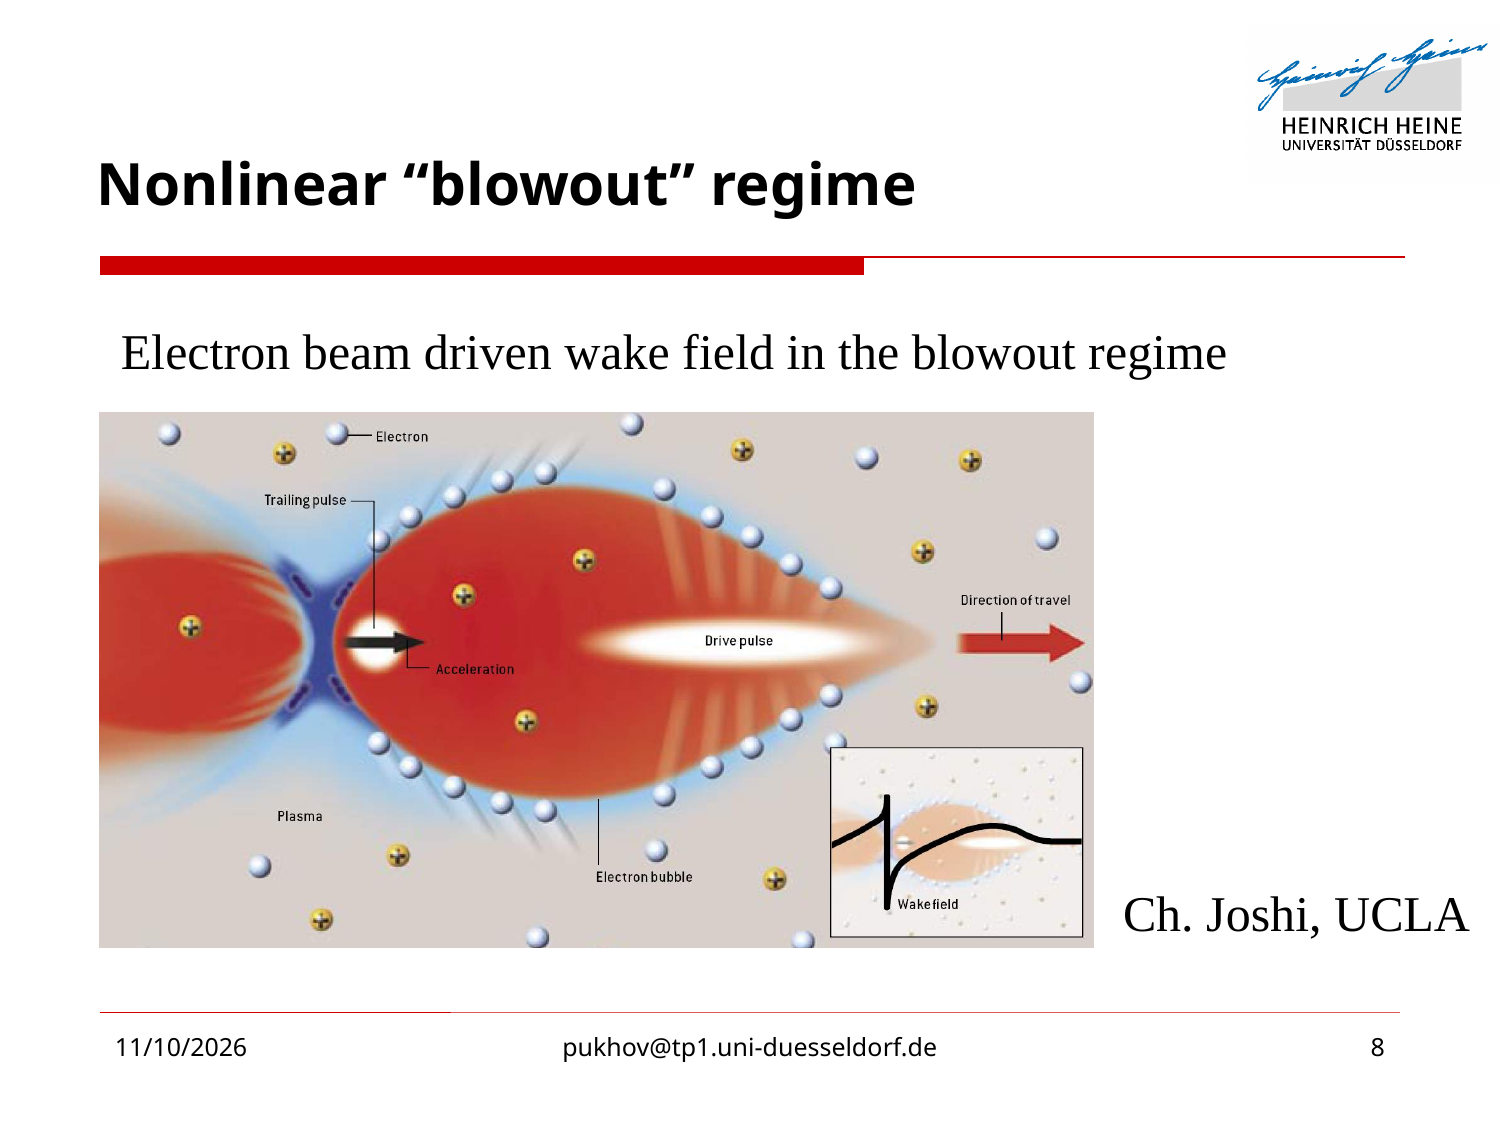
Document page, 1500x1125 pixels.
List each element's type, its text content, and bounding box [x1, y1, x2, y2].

text_box Ch. Joshi, UCLA [1108, 874, 1486, 949]
picture [1243, 24, 1500, 183]
text_box Electron beam driven wake field in the blowout regime [106, 312, 1243, 388]
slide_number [99, 1024, 426, 1103]
picture [99, 412, 1095, 949]
slide_number 8 [1074, 1024, 1401, 1103]
title Nonlinear “blowout” regime [81, 87, 1238, 226]
footer pukhov@tp1.uni-duesseldorf.de [512, 1024, 988, 1103]
